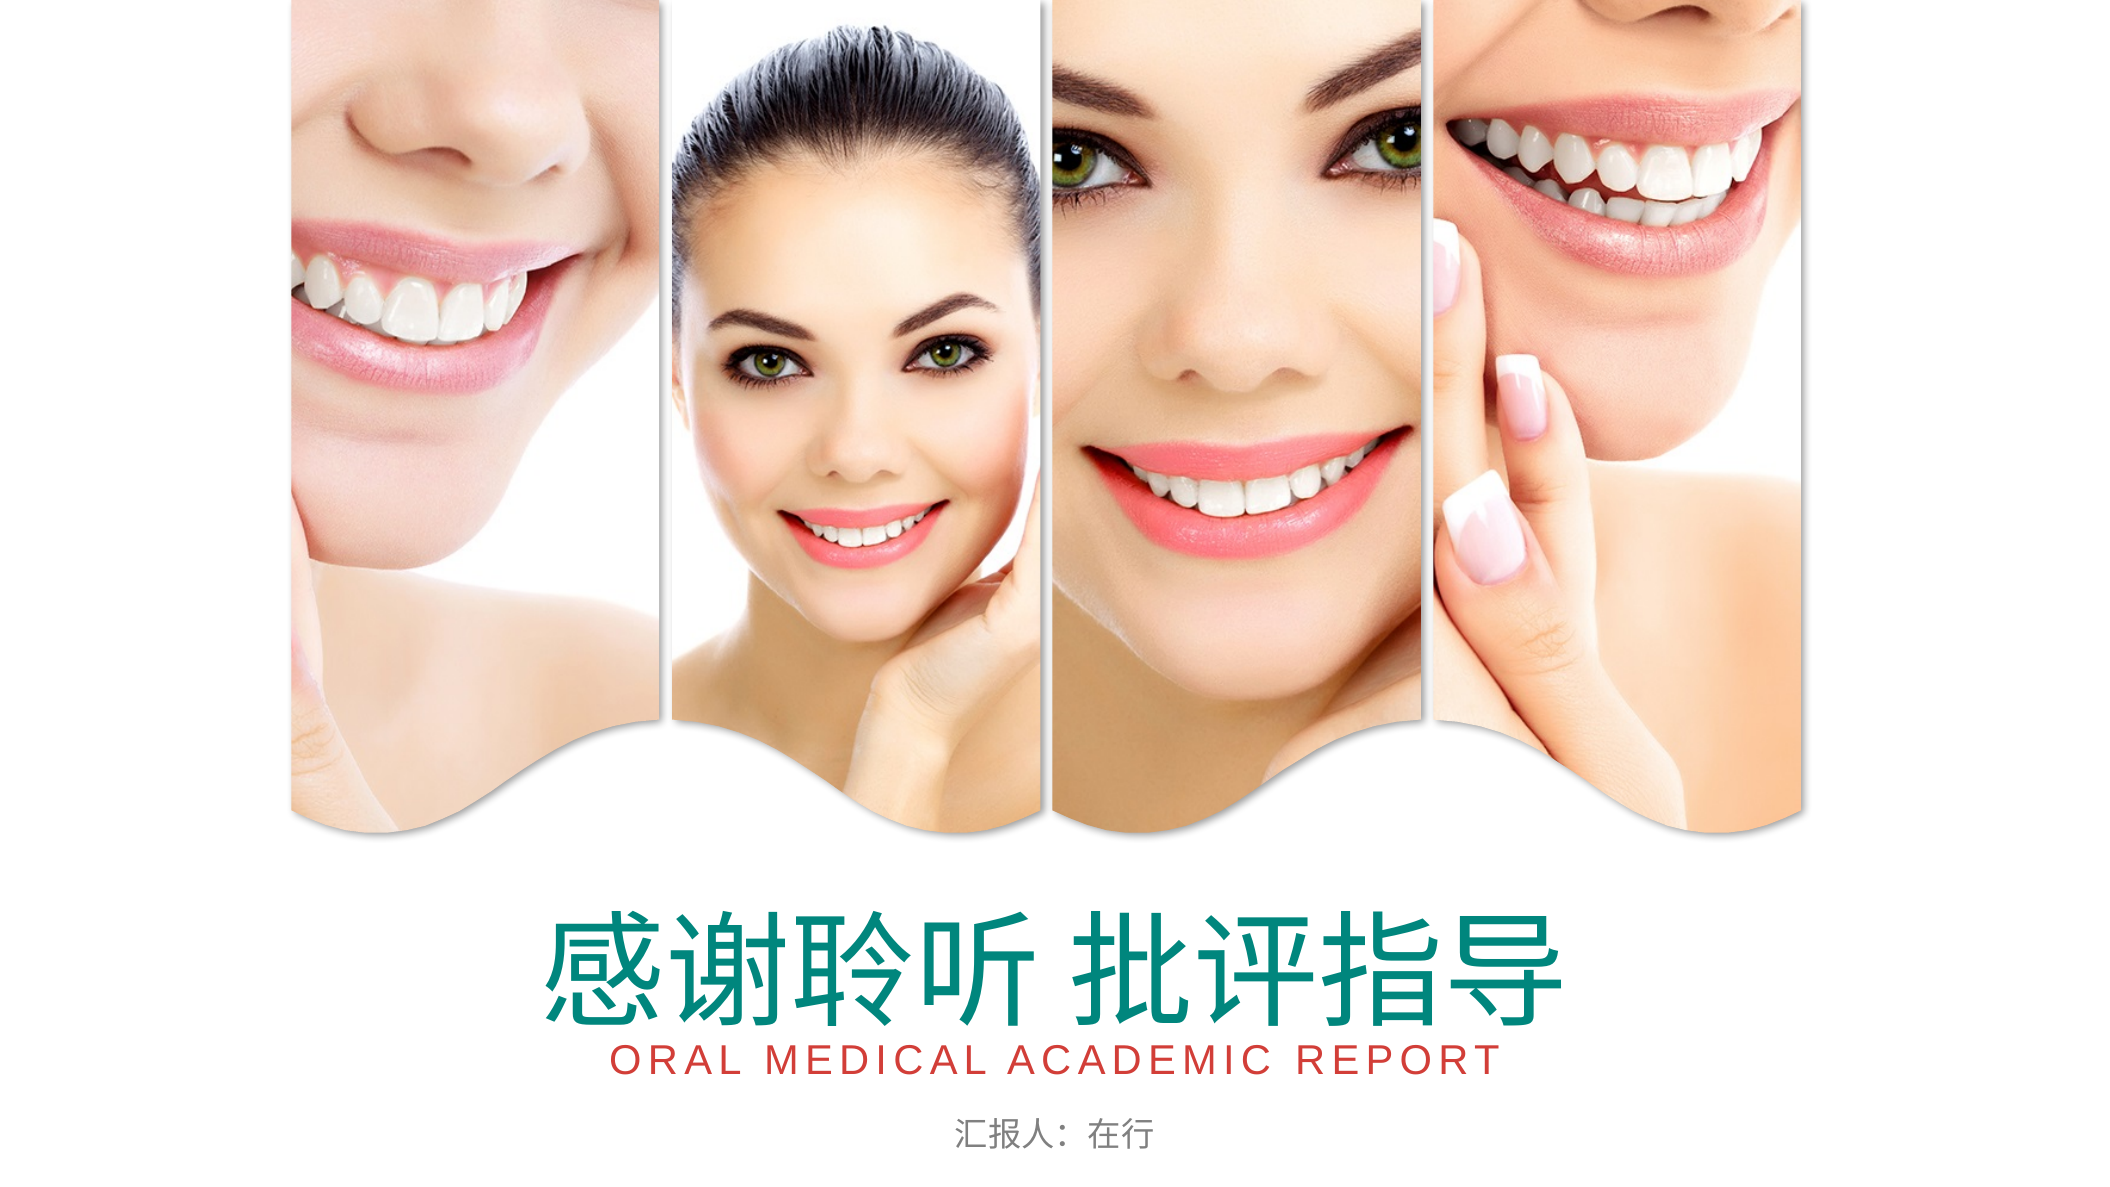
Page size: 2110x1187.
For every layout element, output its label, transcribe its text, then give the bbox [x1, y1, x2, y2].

text_box ORAL MEDICAL ACADEMIC REPORT [534, 1025, 1575, 1091]
text_box 汇报人：在行 [859, 1105, 1250, 1161]
text_box 感谢聆听 批评指导 [512, 883, 1597, 1049]
text_box [291, 0, 660, 833]
text_box [671, 0, 1041, 833]
text_box [1052, 0, 1421, 833]
text_box [1433, 0, 1801, 833]
